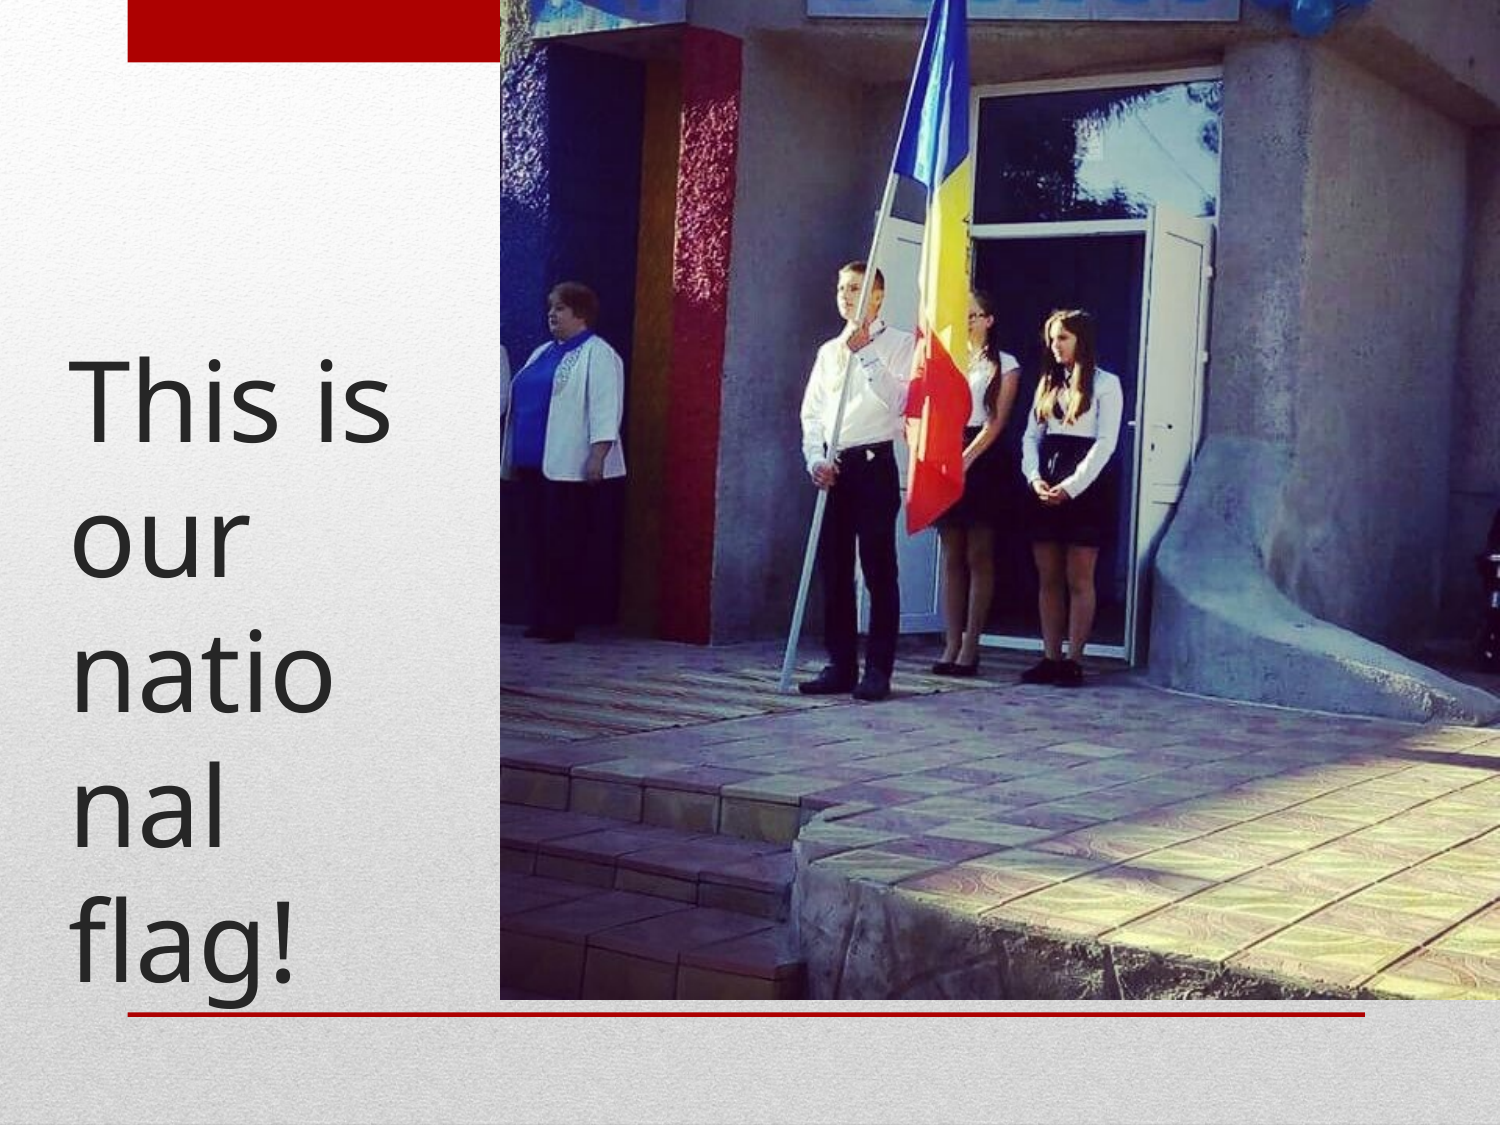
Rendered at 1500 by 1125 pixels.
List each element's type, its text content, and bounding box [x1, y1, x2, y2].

picture [499, 0, 1500, 1001]
title This is our national flag! [53, 219, 420, 1013]
